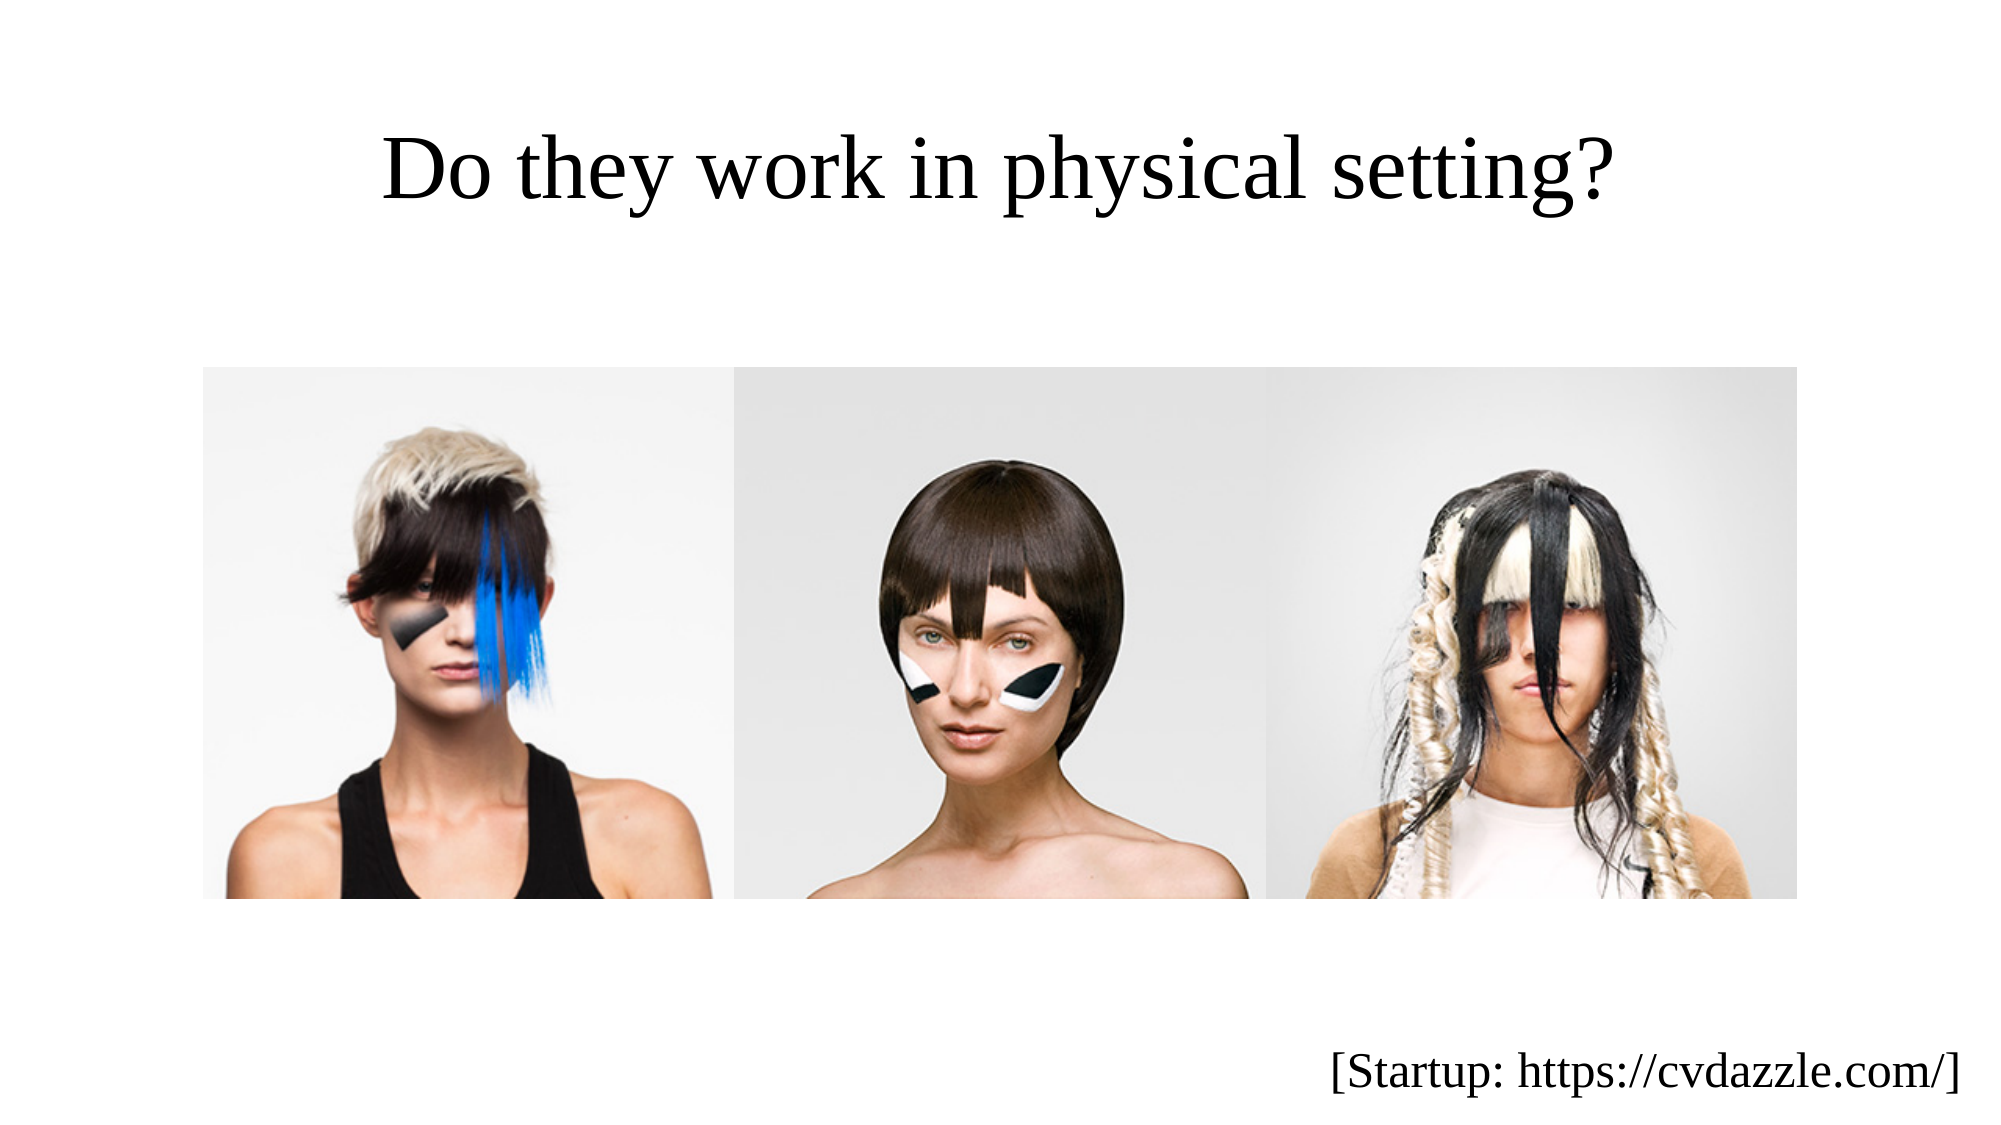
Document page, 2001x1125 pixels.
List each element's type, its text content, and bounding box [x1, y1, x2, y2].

title Do they work in physical setting? [137, 59, 1863, 278]
text_box [Startup: https://cvdazzle.com/] [1315, 1030, 1977, 1105]
picture [203, 367, 1797, 899]
